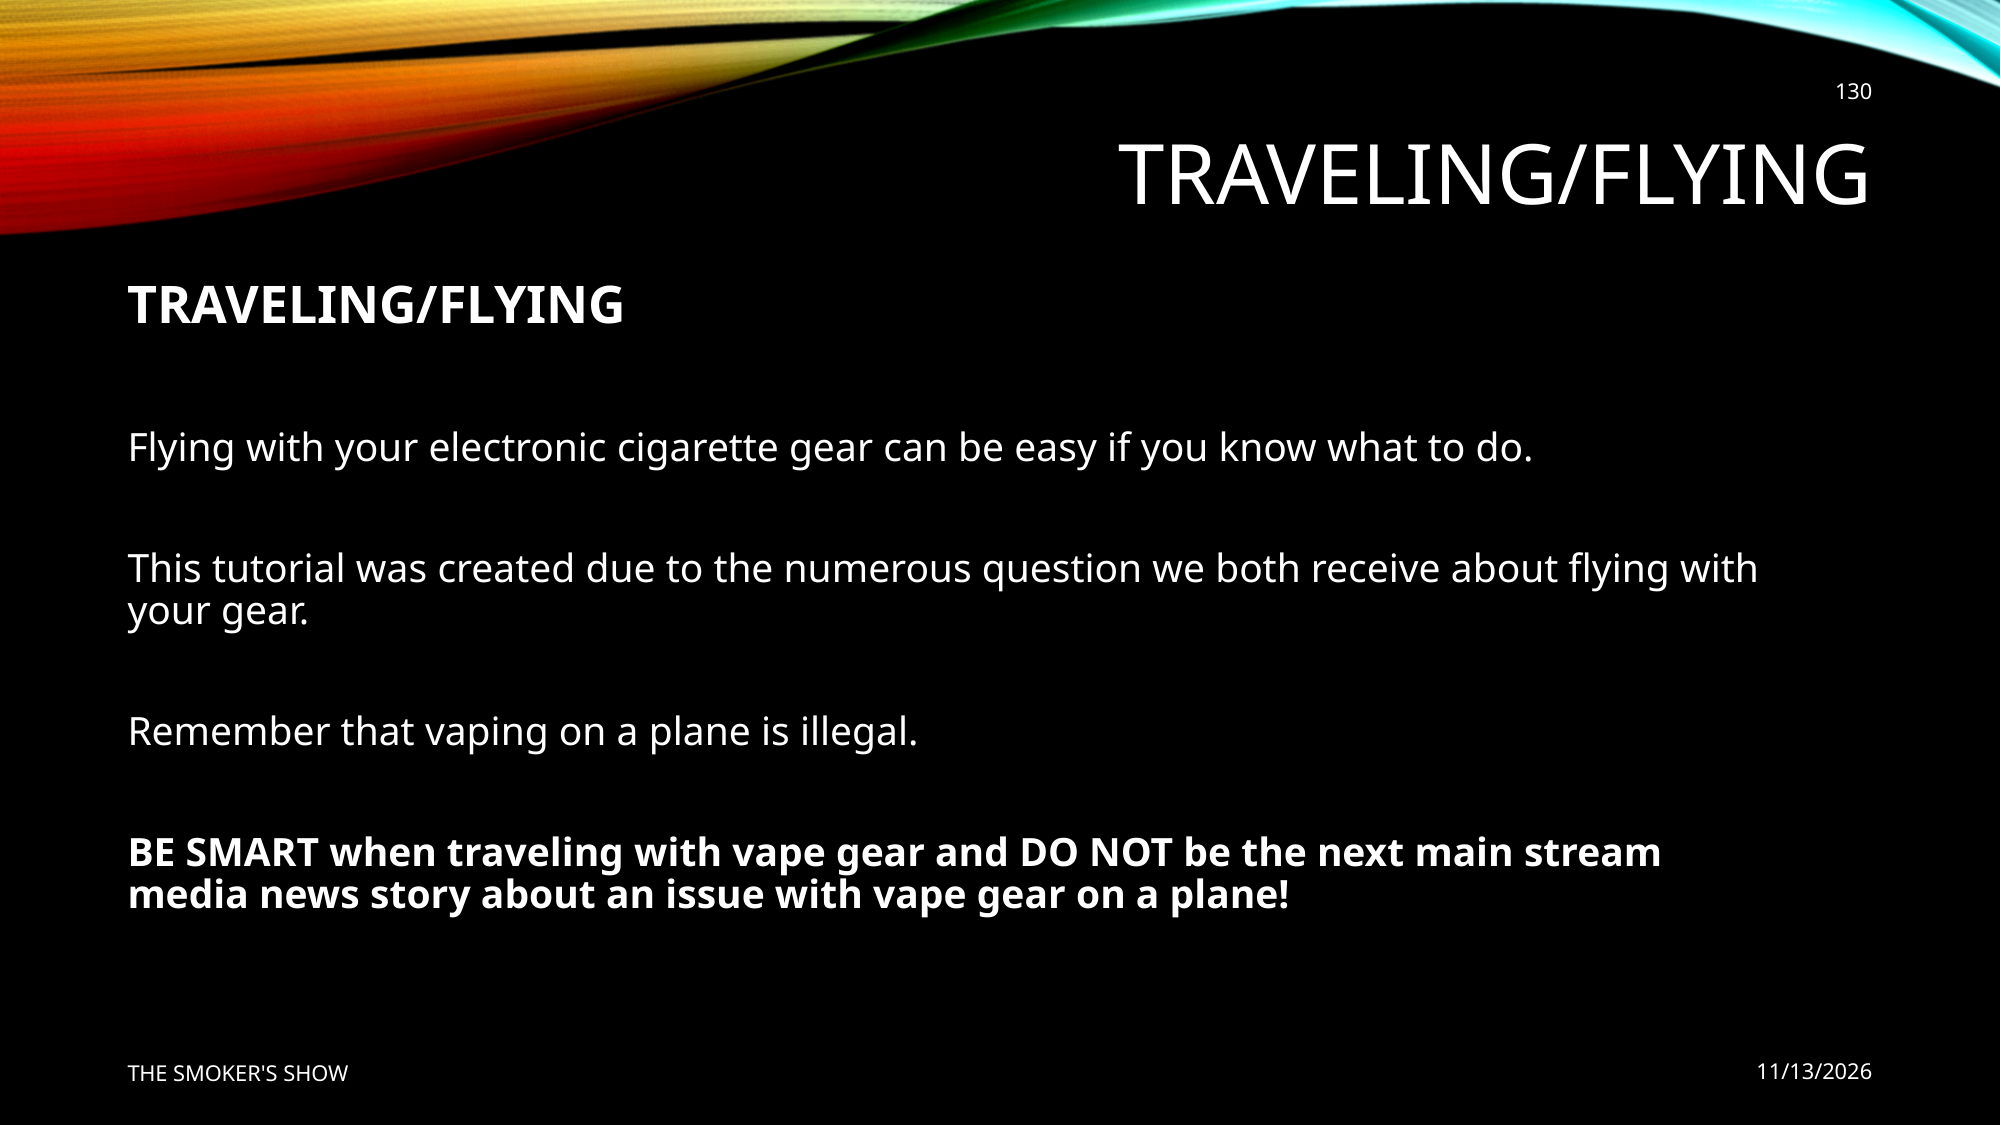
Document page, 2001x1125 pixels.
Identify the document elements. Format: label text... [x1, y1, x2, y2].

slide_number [1410, 1042, 1888, 1103]
title TRAVELING/Flying [474, 121, 1888, 234]
list TRAVELING/FLYING Flying with your electronic cigarette gear can be easy if you know what to do. This tutorial was created due to the numerous question we both receive about flying with your gear. Remember that vaping on a plane is illegal. BE SMART when traveling with vape gear and DO NOT be the next main stream media news story about an issue with vape gear on a plane! [112, 271, 1806, 986]
footer THE SMOKER'S SHOW [112, 1042, 1388, 1103]
picture [0, 0, 2000, 237]
slide_number 130 [1437, 62, 1888, 123]
